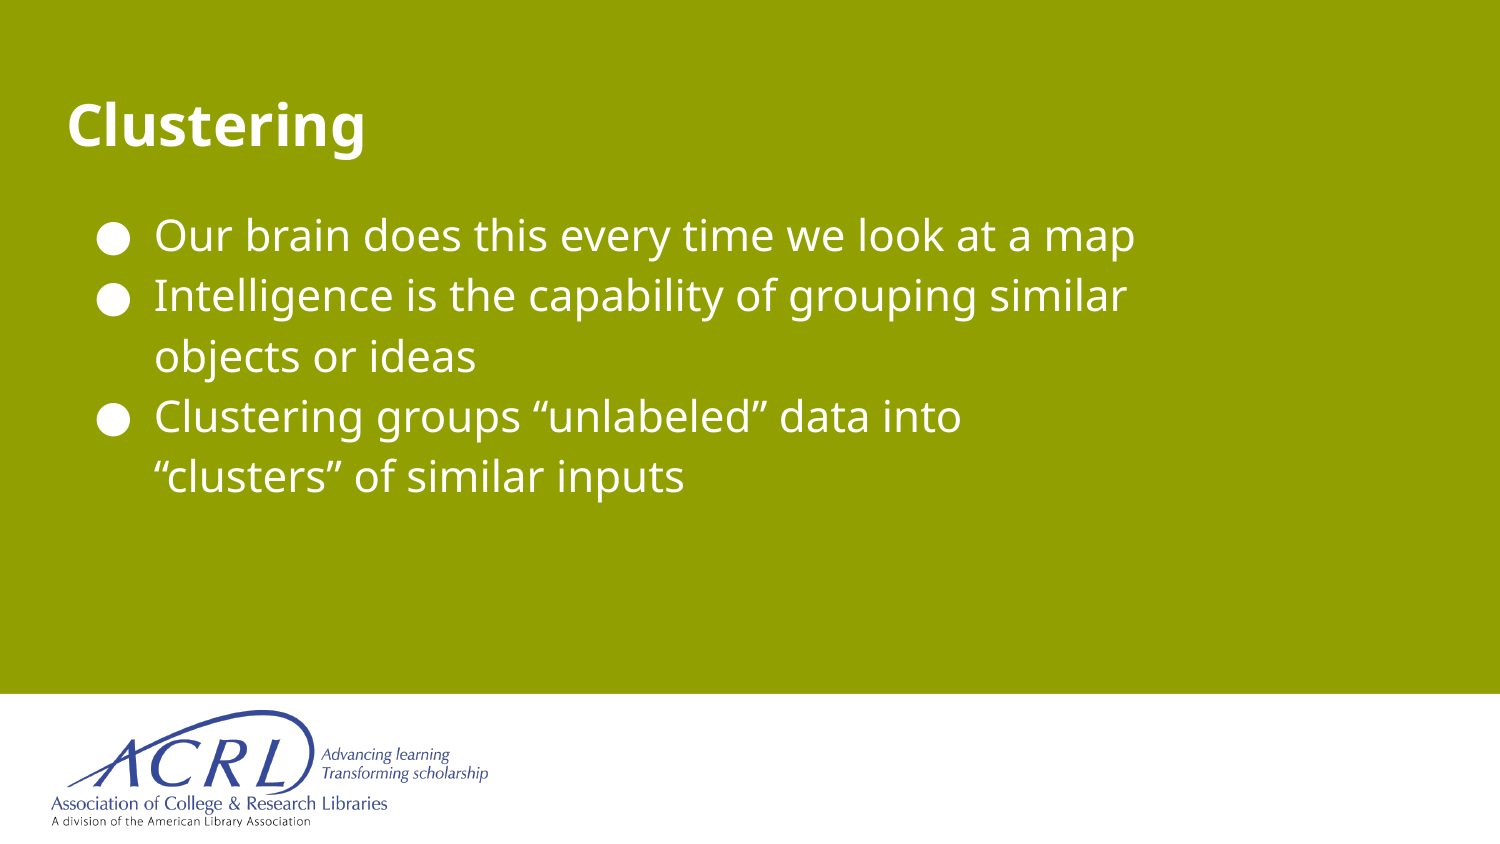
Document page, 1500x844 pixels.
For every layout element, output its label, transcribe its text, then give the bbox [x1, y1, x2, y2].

picture [50, 710, 488, 827]
list Our brain does this every time we look at a map Intelligence is the capability of grouping similar objects or ideas Clustering groups “unlabeled” data into “clusters” of similar inputs [63, 184, 1177, 637]
title Clustering [51, 72, 1449, 167]
text_box [0, 693, 1500, 844]
